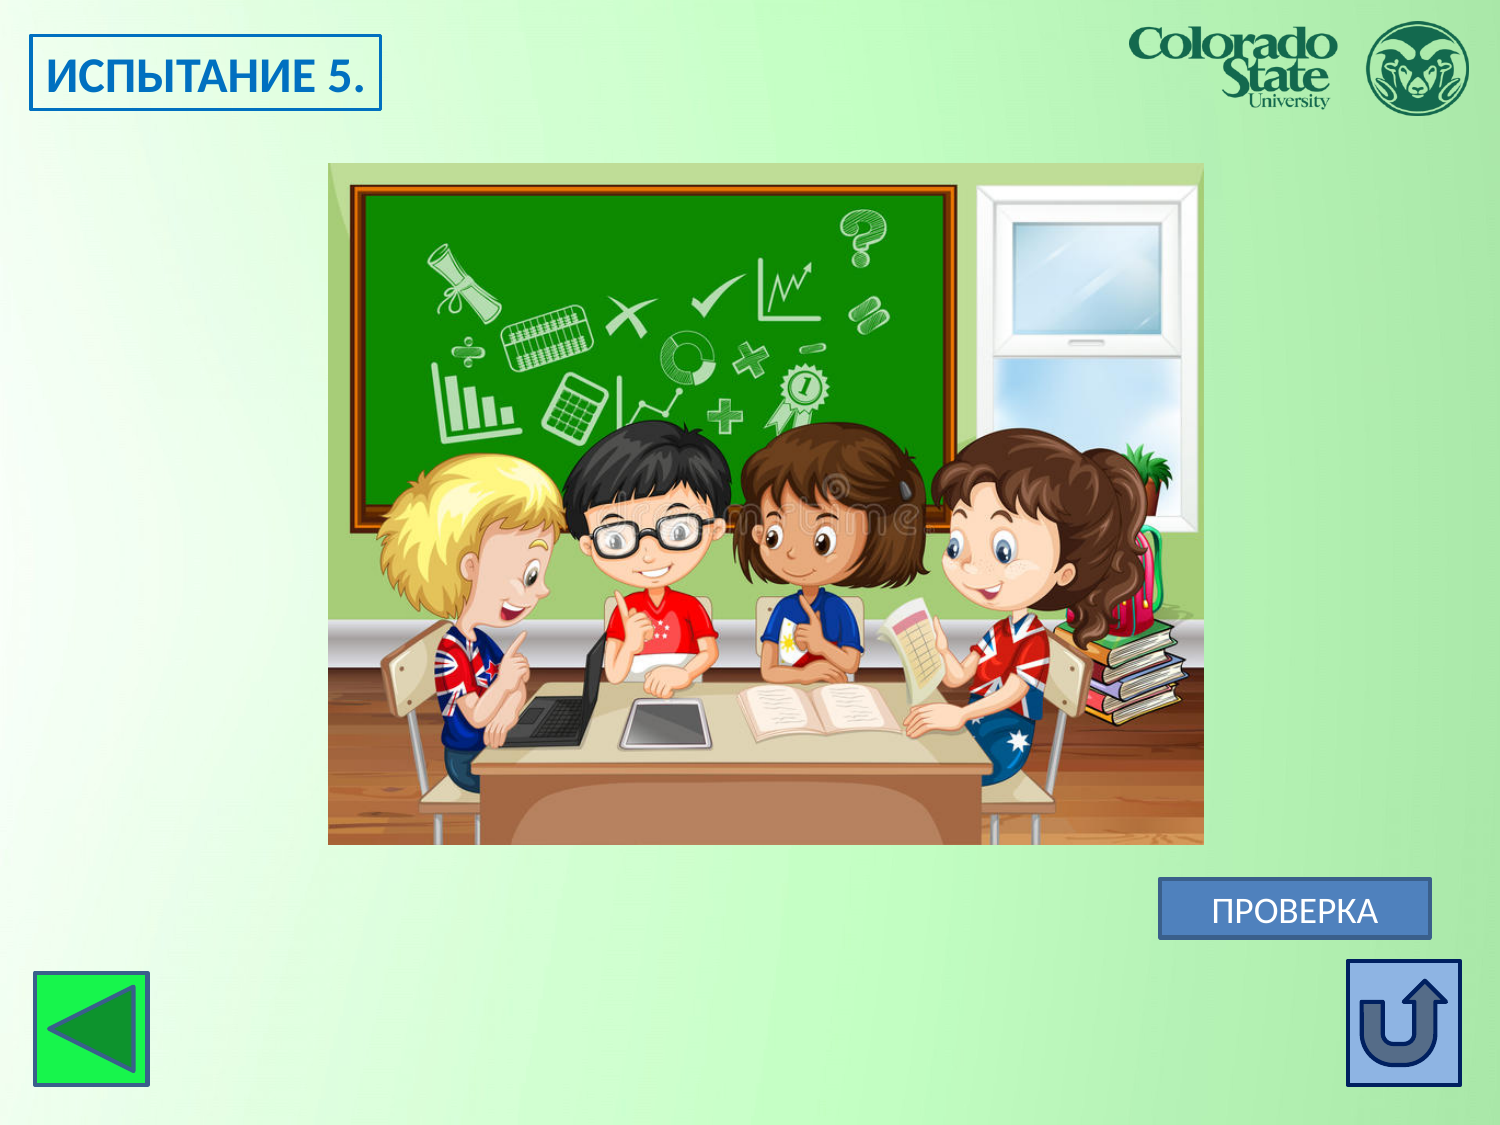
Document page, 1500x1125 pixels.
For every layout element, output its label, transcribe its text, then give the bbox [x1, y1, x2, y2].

text_box ПРОВЕРКА [1158, 877, 1432, 940]
text_box [1346, 959, 1462, 1087]
text_box [33, 971, 150, 1087]
picture [0, 0, 1500, 1125]
text_box ИСПЫТАНИЕ 5. [30, 35, 381, 110]
